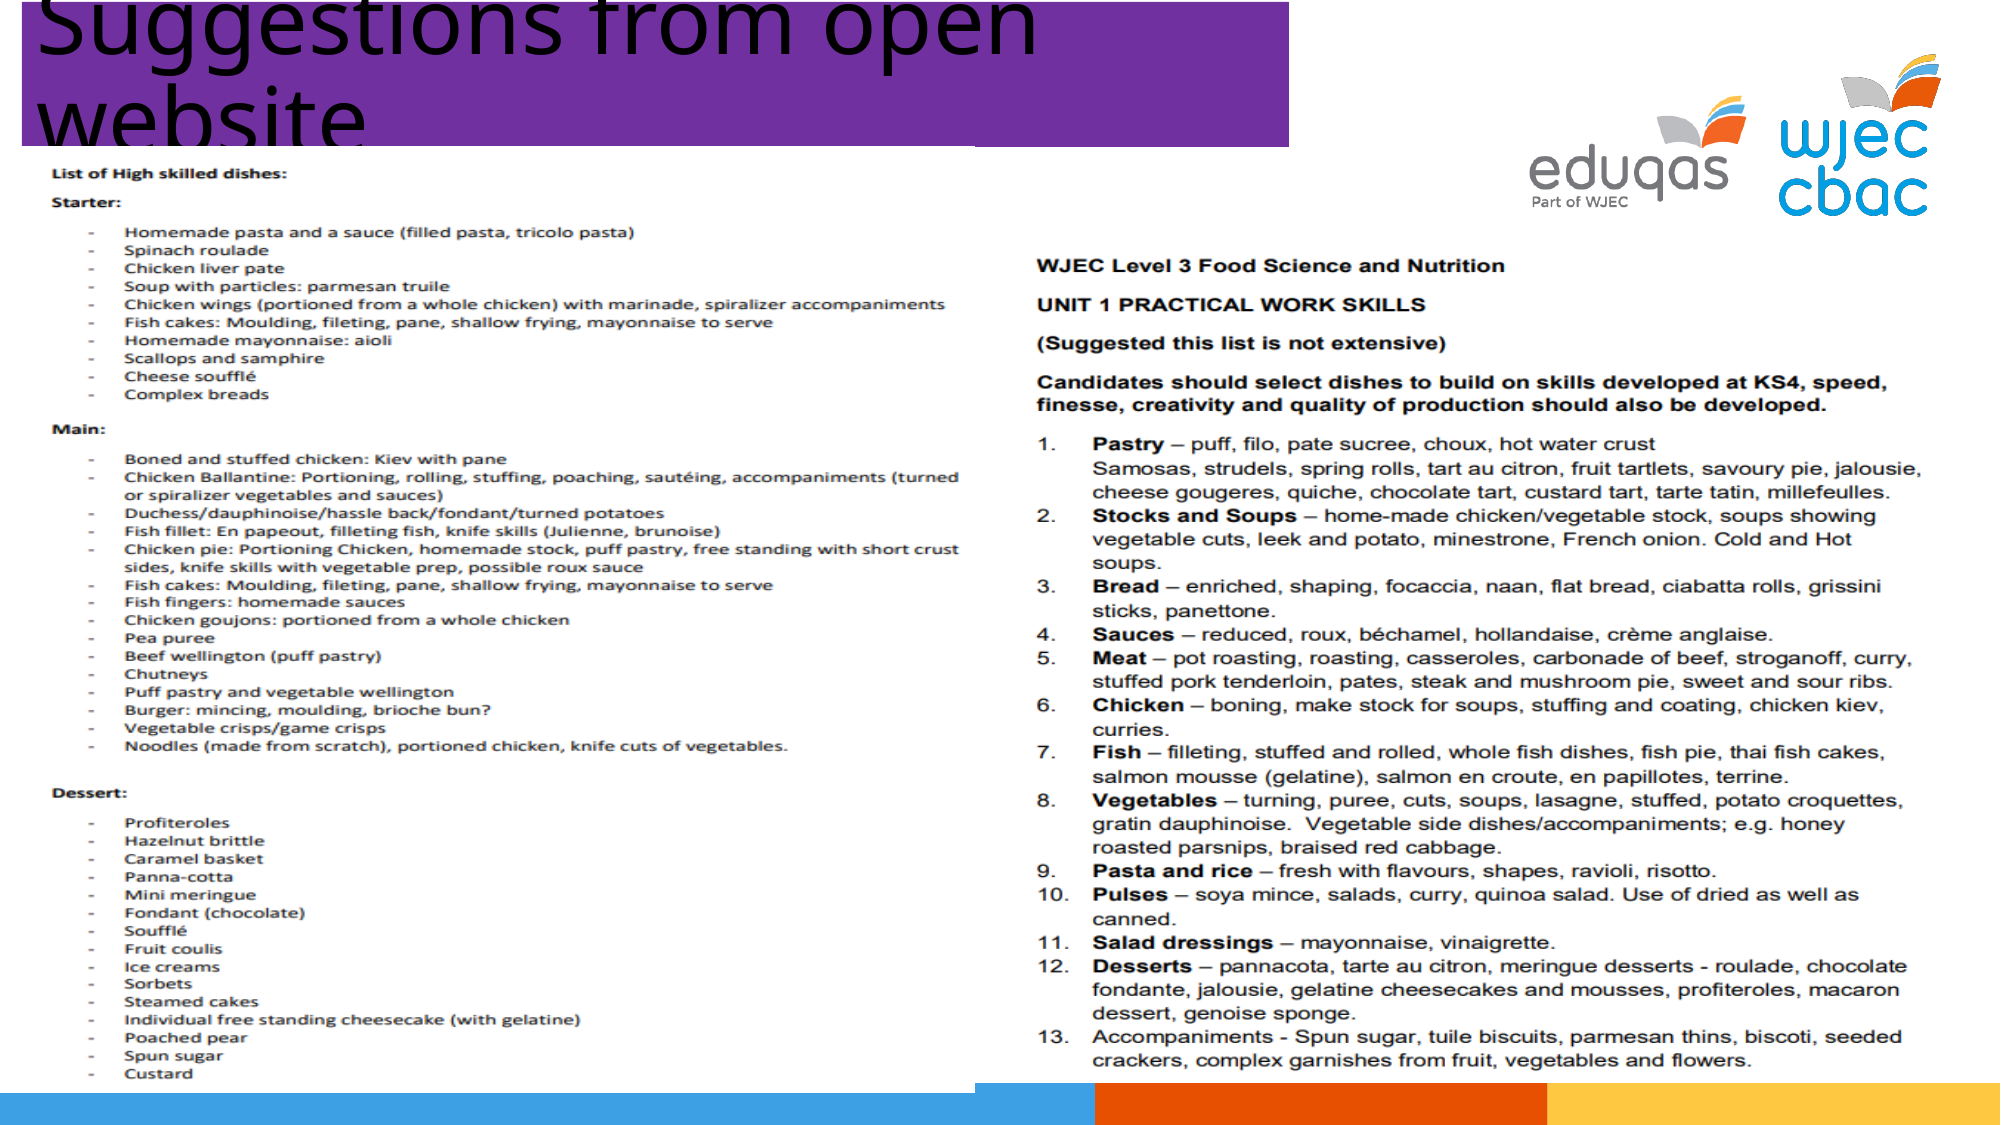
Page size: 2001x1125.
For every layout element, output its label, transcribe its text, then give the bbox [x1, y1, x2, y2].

picture [0, 146, 975, 1093]
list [999, 234, 1953, 1080]
picture [1526, 93, 1748, 208]
title Suggestions from open website [21, 1, 1289, 147]
picture [1770, 50, 1947, 227]
